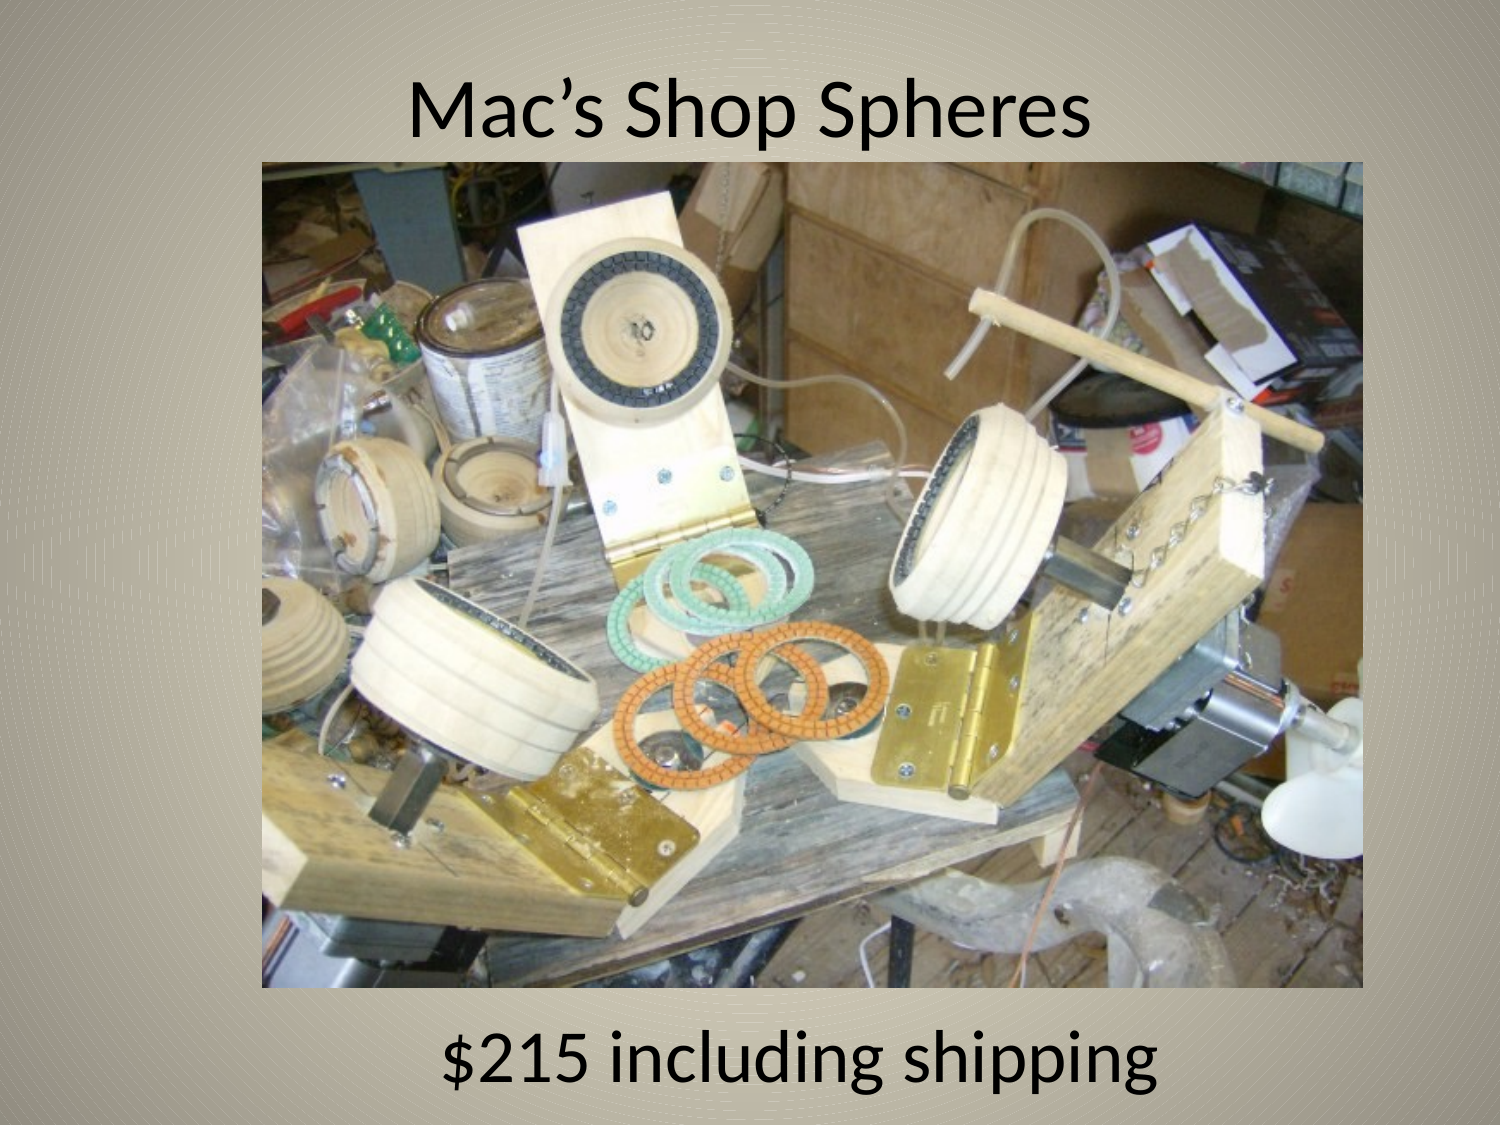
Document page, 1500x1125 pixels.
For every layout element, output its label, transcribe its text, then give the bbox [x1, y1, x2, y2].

text_box $215 including shipping [425, 999, 1500, 1105]
picture [262, 162, 1363, 988]
title Mac’s Shop Spheres [75, 45, 1425, 163]
